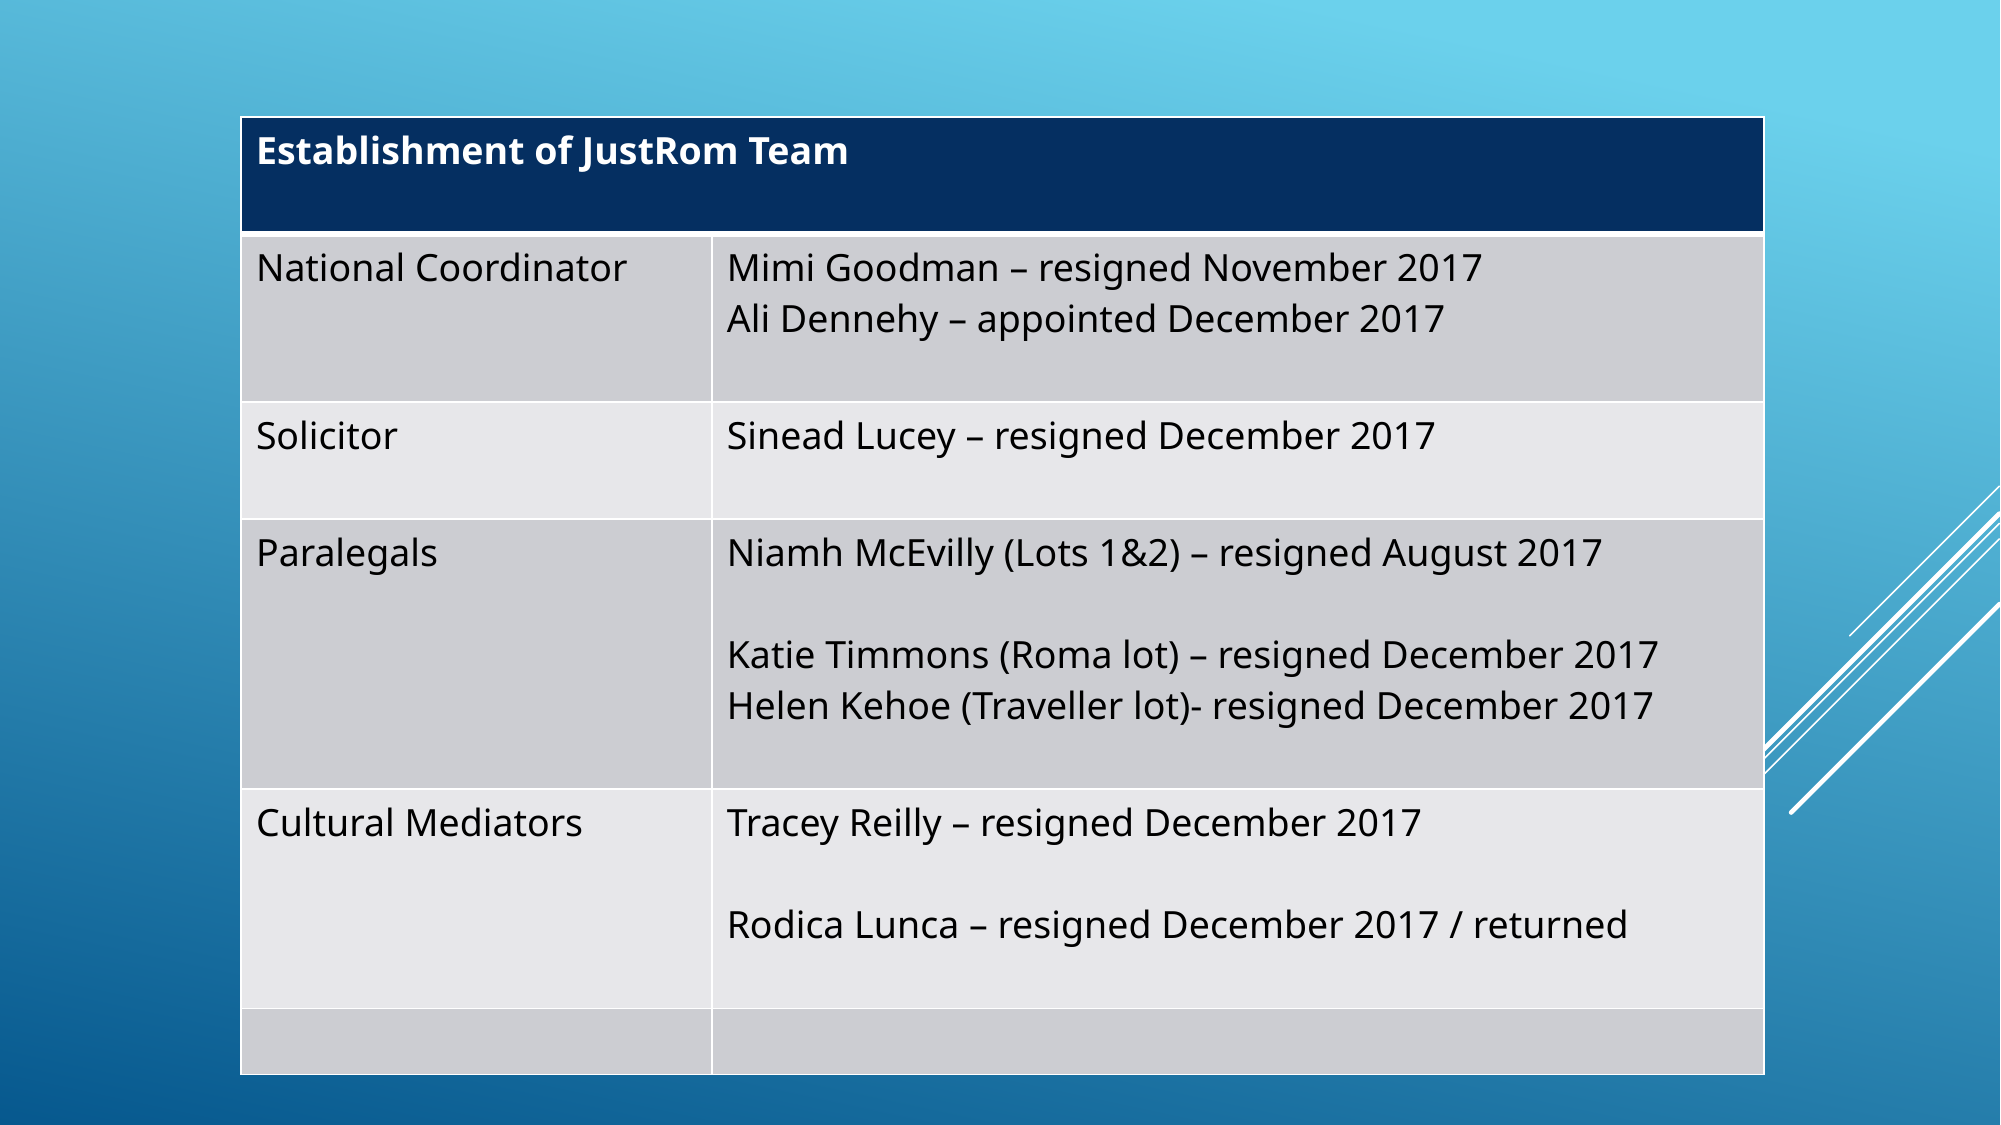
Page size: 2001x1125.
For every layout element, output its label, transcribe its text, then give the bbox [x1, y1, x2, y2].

table_cell [242, 1009, 711, 1074]
table_cell Tracey Reilly – resigned December 2017 Rodica Lunca – resigned December 2017 / returned [713, 790, 1763, 1008]
table_cell Solicitor [242, 403, 711, 518]
table_cell National Coordinator [242, 237, 711, 401]
table_cell Paralegals [242, 520, 711, 788]
table_cell Mimi Goodman – resigned November 2017 Ali Dennehy – appointed December 2017 [713, 237, 1763, 401]
table_cell Niamh McEvilly (Lots 1&2) – resigned August 2017 Katie Timmons (Roma lot) – resigned December 2017 Helen Kehoe (Traveller lot)- resigned December 2017 [713, 520, 1763, 788]
table_header Establishment of JustRom Team [242, 118, 1763, 231]
table_cell [713, 1009, 1763, 1074]
table_cell Cultural Mediators [242, 790, 711, 1008]
table_cell Sinead Lucey – resigned December 2017 [713, 403, 1763, 518]
